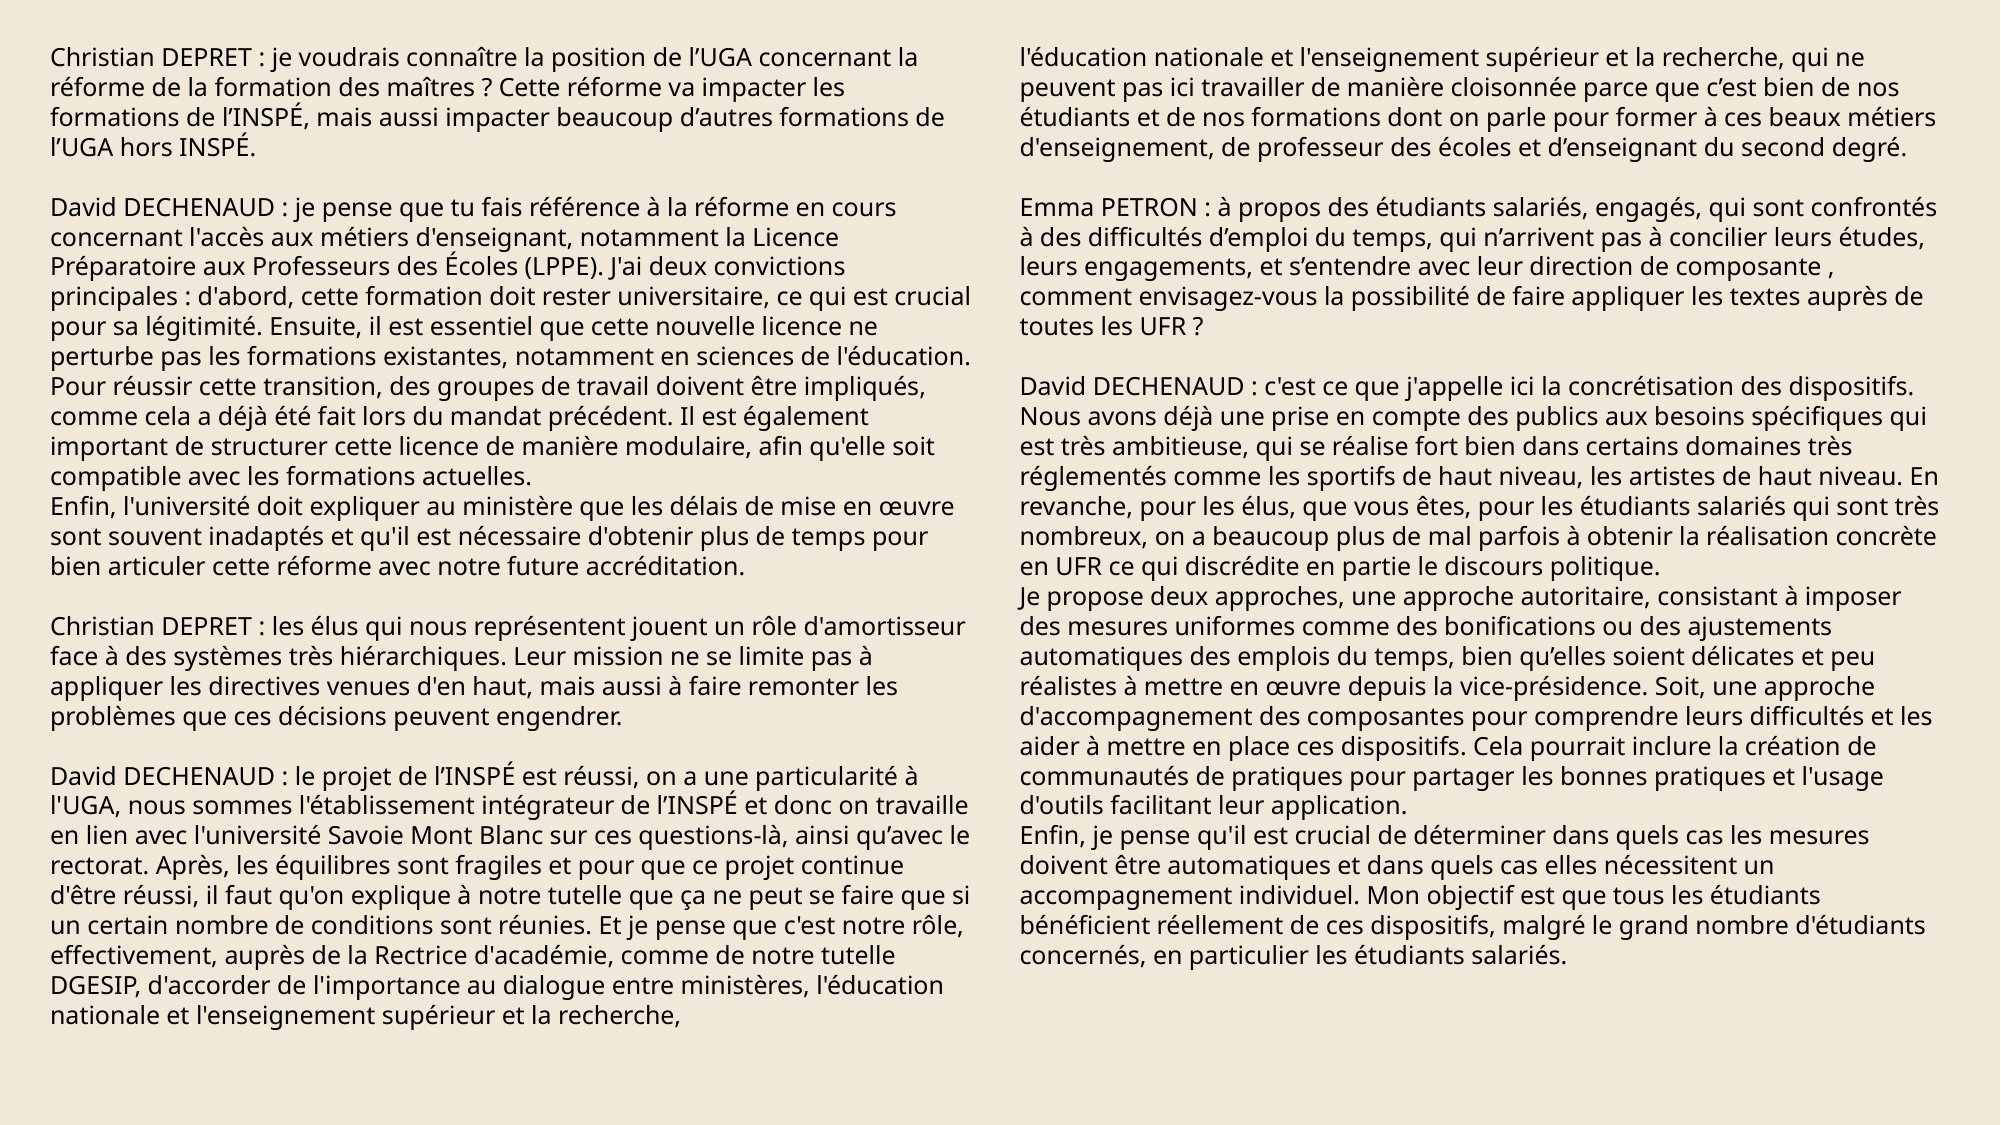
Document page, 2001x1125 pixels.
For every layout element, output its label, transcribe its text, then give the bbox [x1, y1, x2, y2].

text_box Christian DEPRET : je voudrais connaître la position de l’UGA concernant la réforme de la formation des maîtres ? Cette réforme va impacter les formations de l’INSPÉ, mais aussi impacter beaucoup d’autres formations de l’UGA hors INSPÉ. David DECHENAUD : je pense que tu fais référence à la réforme en cours concernant l'accès aux métiers d'enseignant, notamment la Licence Préparatoire aux Professeurs des Écoles (LPPE). J'ai deux convictions principales : d'abord, cette formation doit rester universitaire, ce qui est crucial pour sa légitimité. Ensuite, il est essentiel que cette nouvelle licence ne perturbe pas les formations existantes, notamment en sciences de l'éducation. Pour réussir cette transition, des groupes de travail doivent être impliqués, comme cela a déjà été fait lors du mandat précédent. Il est également important de structurer cette licence de manière modulaire, afin qu'elle soit compatible avec les formations actuelles. Enfin, l'université doit expliquer au ministère que les délais de mise en œuvre sont souvent inadaptés et qu'il est nécessaire d'obtenir plus de temps pour bien articuler cette réforme avec notre future accréditation. Christian DEPRET : les élus qui nous représentent jouent un rôle d'amortisseur face à des systèmes très hiérarchiques. Leur mission ne se limite pas à appliquer les directives venues d'en haut, mais aussi à faire remonter les problèmes que ces décisions peuvent engendrer. David DECHENAUD : le projet de l’INSPÉ est réussi, on a une particularité à l'UGA, nous sommes l'établissement intégrateur de l’INSPÉ et donc on travaille en lien avec l'université Savoie Mont Blanc sur ces questions-là, ainsi qu’avec le rectorat. Après, les équilibres sont fragiles et pour que ce projet continue d'être réussi, il faut qu'on explique à notre tutelle que ça ne peut se faire que si un certain nombre de conditions sont réunies. Et je pense que c'est notre rôle, effectivement, auprès de la Rectrice d'académie, comme de notre tutelle DGESIP, d'accorder de l'importance au dialogue entre ministères, l'éducation nationale et l'enseignement supérieur et la recherche, l'éducation nationale et l'enseignement supérieur et la recherche, qui ne peuvent pas ici travailler de manière cloisonnée parce que c’est bien de nos étudiants et de nos formations dont on parle pour former à ces beaux métiers d'enseignement, de professeur des écoles et d’enseignant du second degré. Emma PETRON : à propos des étudiants salariés, engagés, qui sont confrontés à des difficultés d’emploi du temps, qui n’arrivent pas à concilier leurs études, leurs engagements, et s’entendre avec leur direction de composante , comment envisagez-vous la possibilité de faire appliquer les textes auprès de toutes les UFR ? David DECHENAUD : c'est ce que j'appelle ici la concrétisation des dispositifs. Nous avons déjà une prise en compte des publics aux besoins spécifiques qui est très ambitieuse, qui se réalise fort bien dans certains domaines très réglementés comme les sportifs de haut niveau, les artistes de haut niveau. En revanche, pour les élus, que vous êtes, pour les étudiants salariés qui sont très nombreux, on a beaucoup plus de mal parfois à obtenir la réalisation concrète en UFR ce qui discrédite en partie le discours politique. Je propose deux approches, une approche autoritaire, consistant à imposer des mesures uniformes comme des bonifications ou des ajustements automatiques des emplois du temps, bien qu’elles soient délicates et peu réalistes à mettre en œuvre depuis la vice-présidence. Soit, une approche d'accompagnement des composantes pour comprendre leurs difficultés et les aider à mettre en place ces dispositifs. Cela pourrait inclure la création de communautés de pratiques pour partager les bonnes pratiques et l'usage d'outils facilitant leur application. Enfin, je pense qu'il est crucial de déterminer dans quels cas les mesures doivent être automatiques et dans quels cas elles nécessitent un accompagnement individuel. Mon objectif est que tous les étudiants bénéficient réellement de ces dispositifs, malgré le grand nombre d'étudiants concernés, en particulier les étudiants salariés. [35, 33, 1963, 1125]
